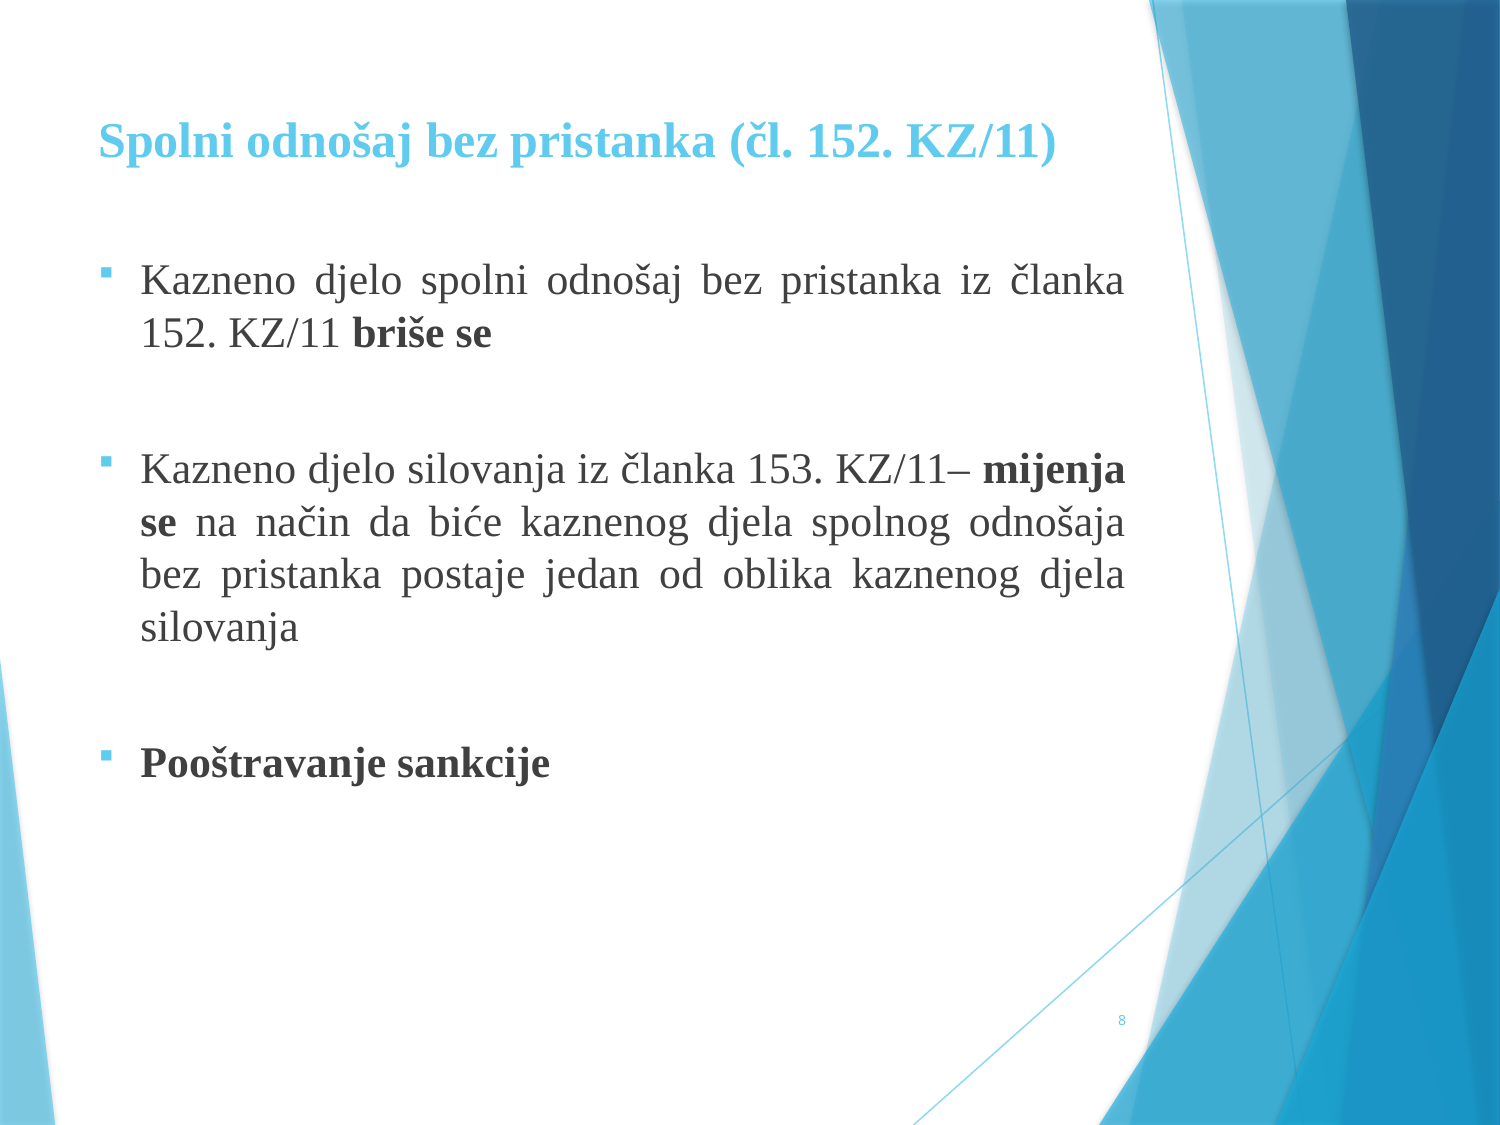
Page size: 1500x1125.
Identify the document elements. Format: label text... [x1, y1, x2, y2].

slide_number 8 [1056, 991, 1141, 1051]
list Kazneno djelo spolni odnošaj bez pristanka iz članka 152. KZ/11 briše se Kazneno djelo silovanja iz članka 153. KZ/11– mijenja se na način da biće kaznenog djela spolnog odnošaja bez pristanka postaje jedan od oblika kaznenog djela silovanja Pooštravanje sankcije [83, 243, 1141, 991]
title Spolni odnošaj bez pristanka (čl. 152. KZ/11) [83, 99, 1141, 243]
